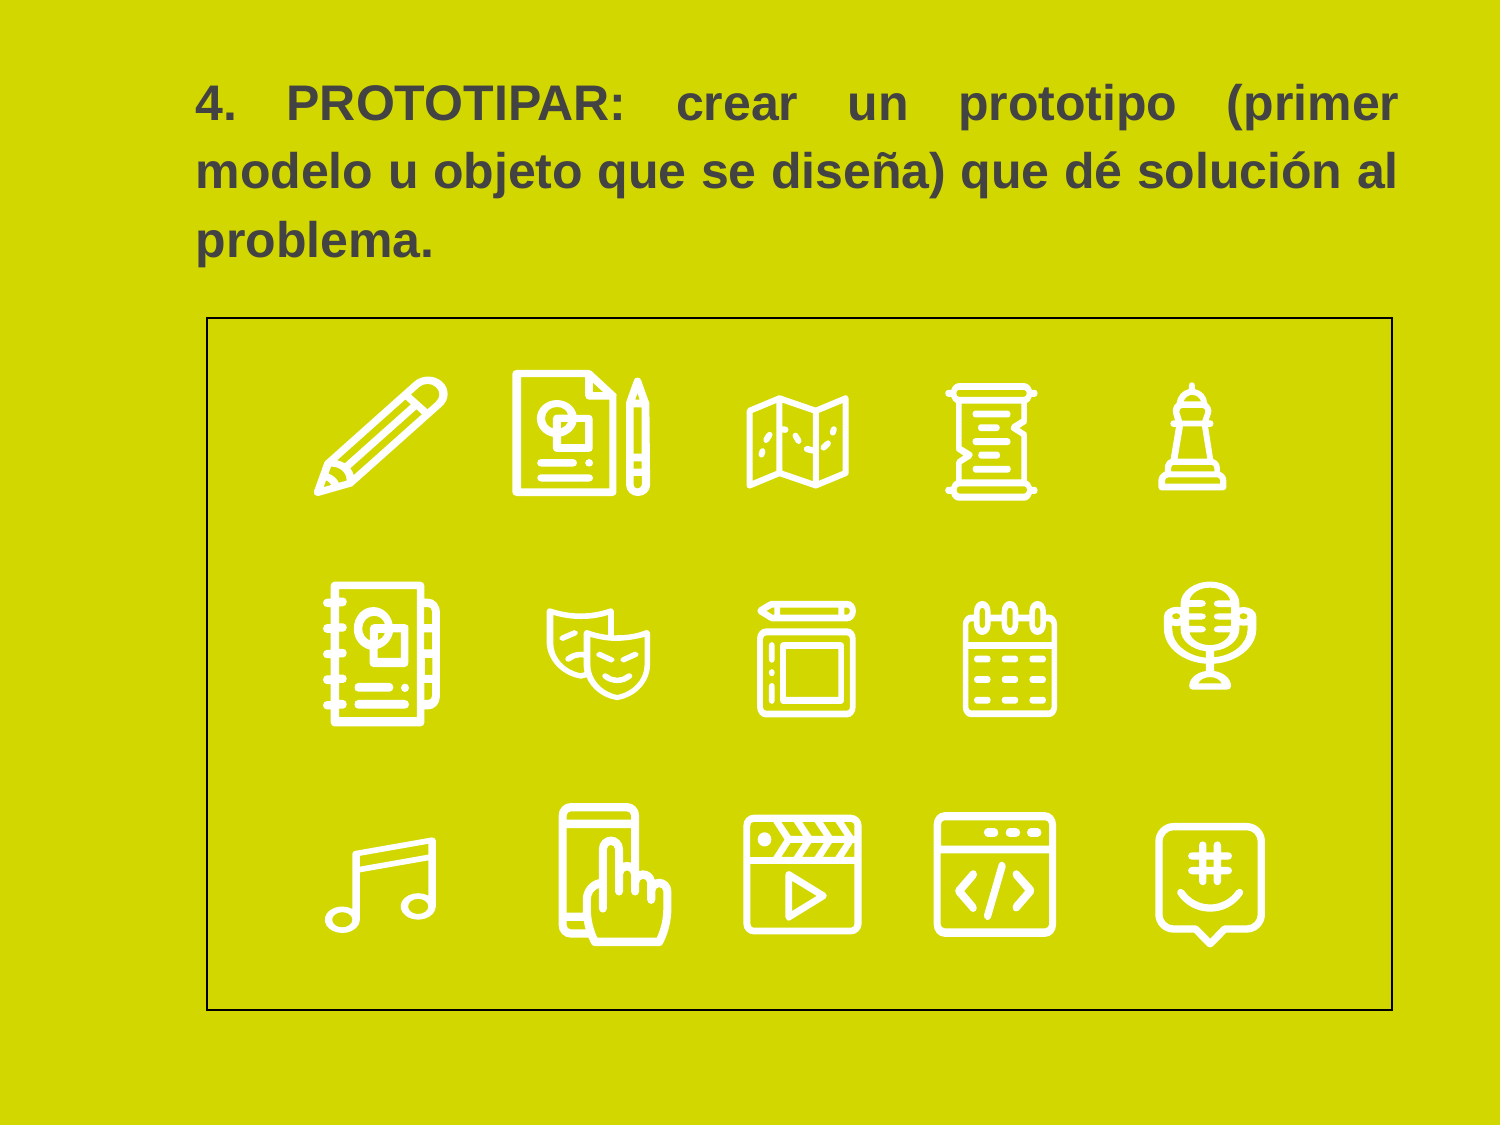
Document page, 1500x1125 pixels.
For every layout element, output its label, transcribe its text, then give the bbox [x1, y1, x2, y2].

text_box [512, 369, 651, 497]
table_header [208, 319, 1391, 1009]
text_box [743, 814, 862, 935]
title 4. PROTOTIPAR: crear un prototipo (primer modelo u objeto que se diseña) que dé solución al problema. [180, 174, 1415, 283]
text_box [962, 600, 1058, 718]
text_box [1155, 822, 1266, 948]
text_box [546, 608, 651, 701]
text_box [746, 395, 849, 489]
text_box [944, 382, 1038, 501]
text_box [756, 600, 857, 718]
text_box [322, 581, 441, 727]
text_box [933, 811, 1057, 938]
